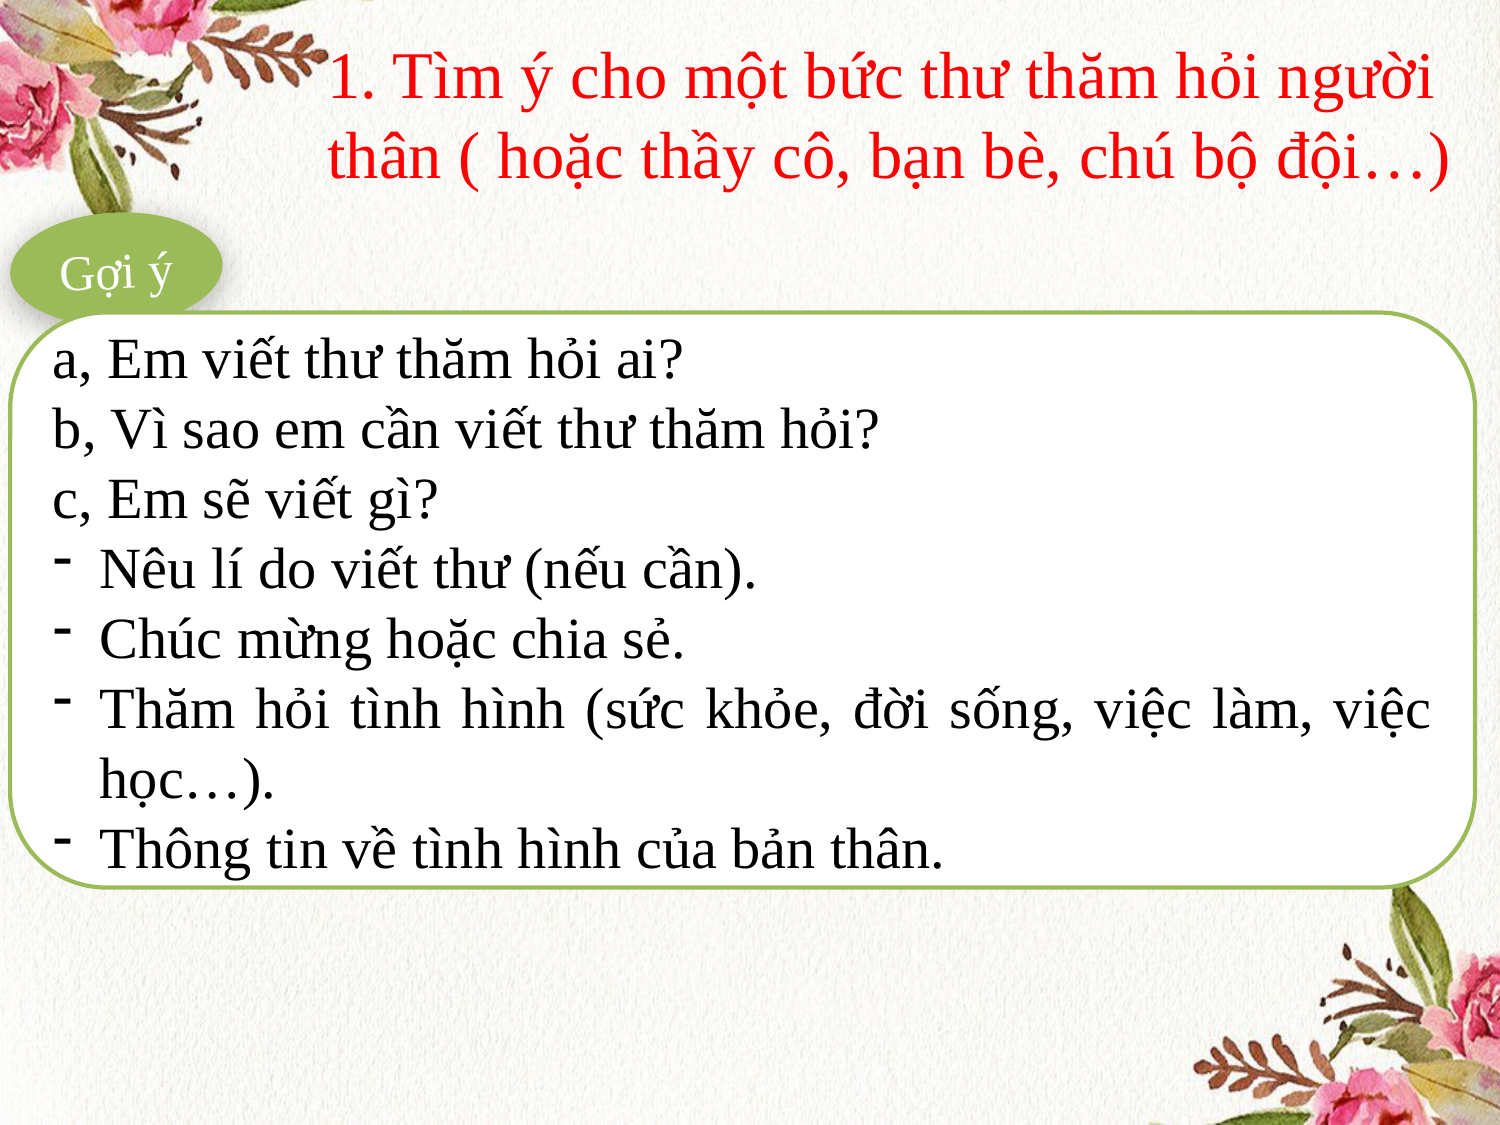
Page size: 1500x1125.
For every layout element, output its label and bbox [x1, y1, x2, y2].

list [0, 0, 1500, 1125]
